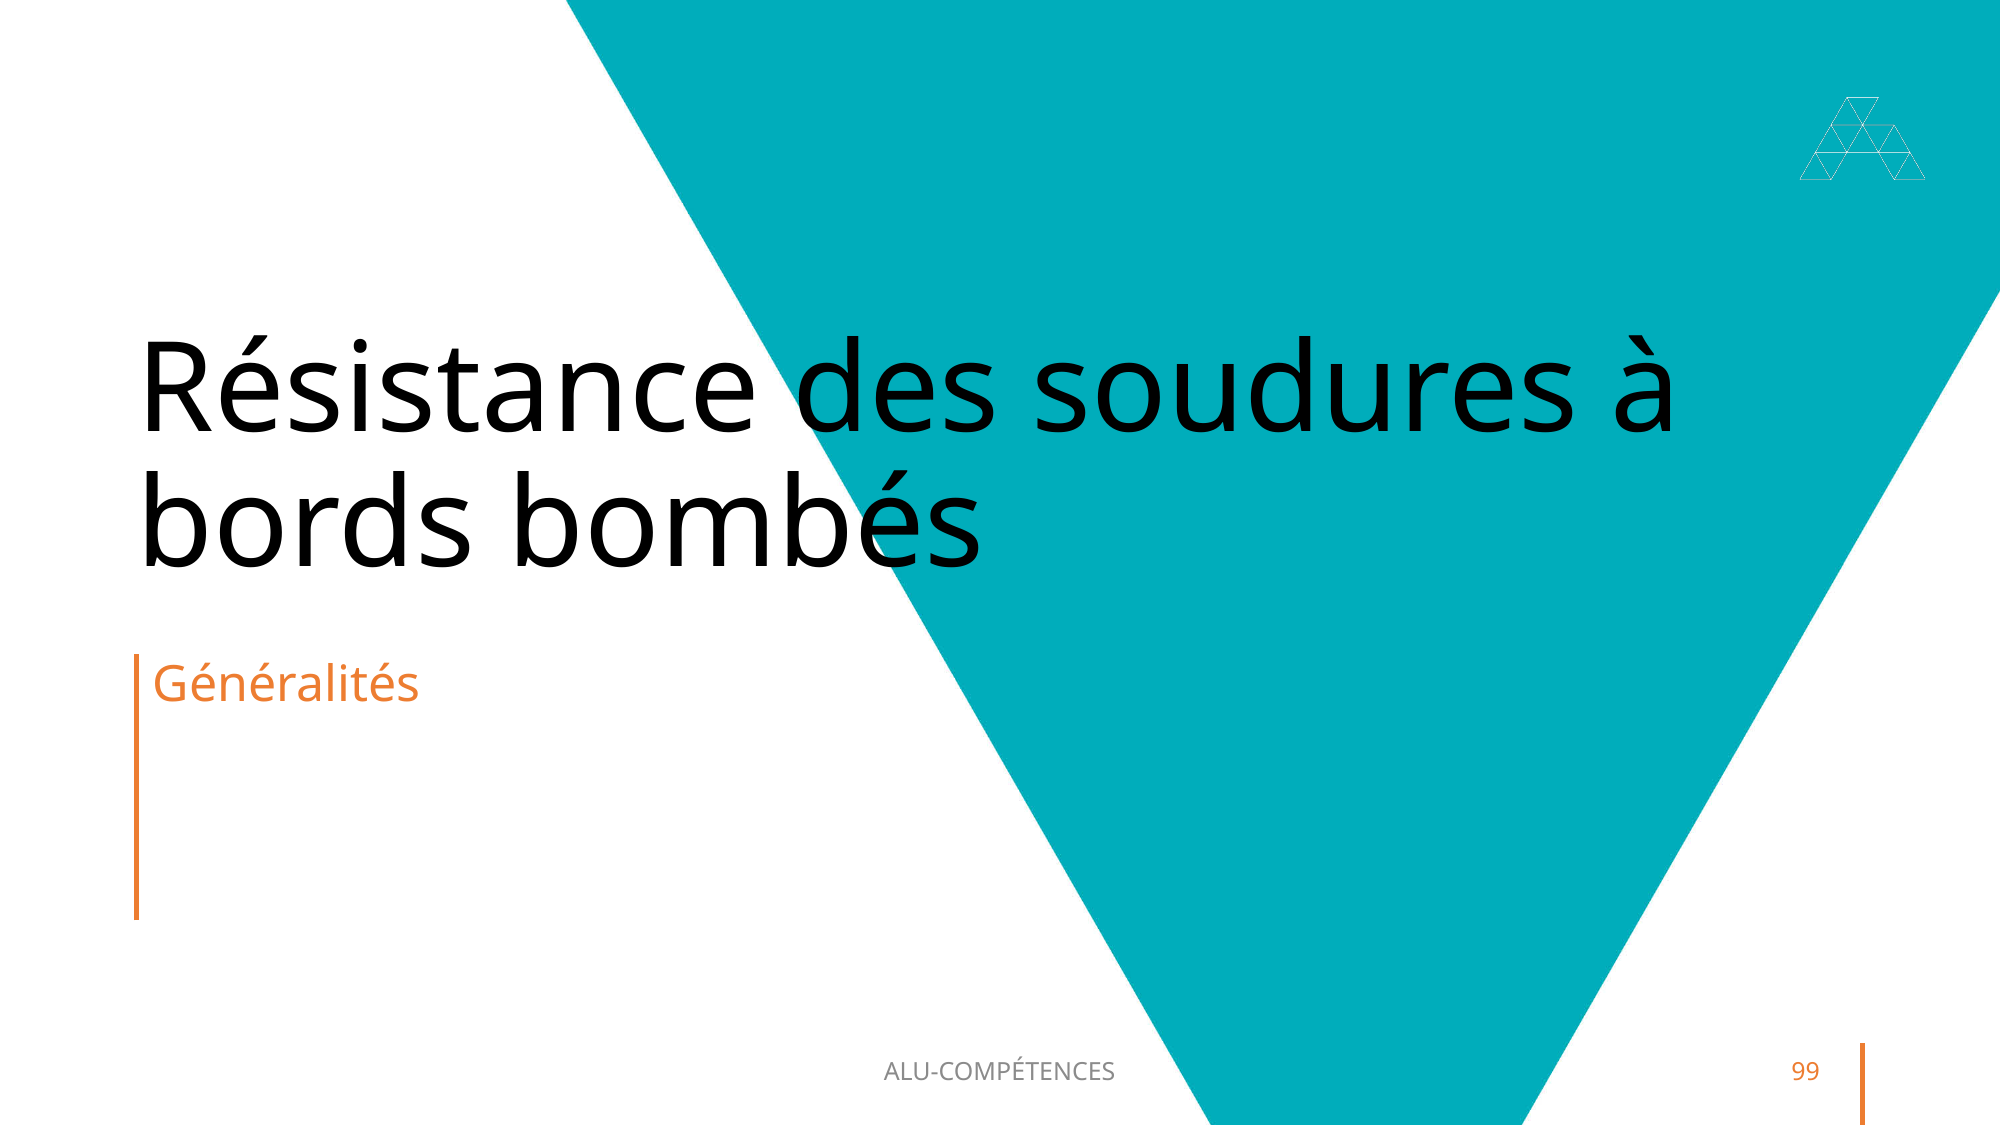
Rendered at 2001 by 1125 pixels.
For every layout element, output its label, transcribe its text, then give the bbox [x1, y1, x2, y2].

title Résistance des soudures à bords bombés [136, 126, 1862, 594]
footer ALU-COMPÉTENCES [662, 1042, 1338, 1103]
slide_number 99 [1412, 1042, 1835, 1103]
list Généralités [152, 658, 757, 905]
picture [0, 0, 2000, 1125]
